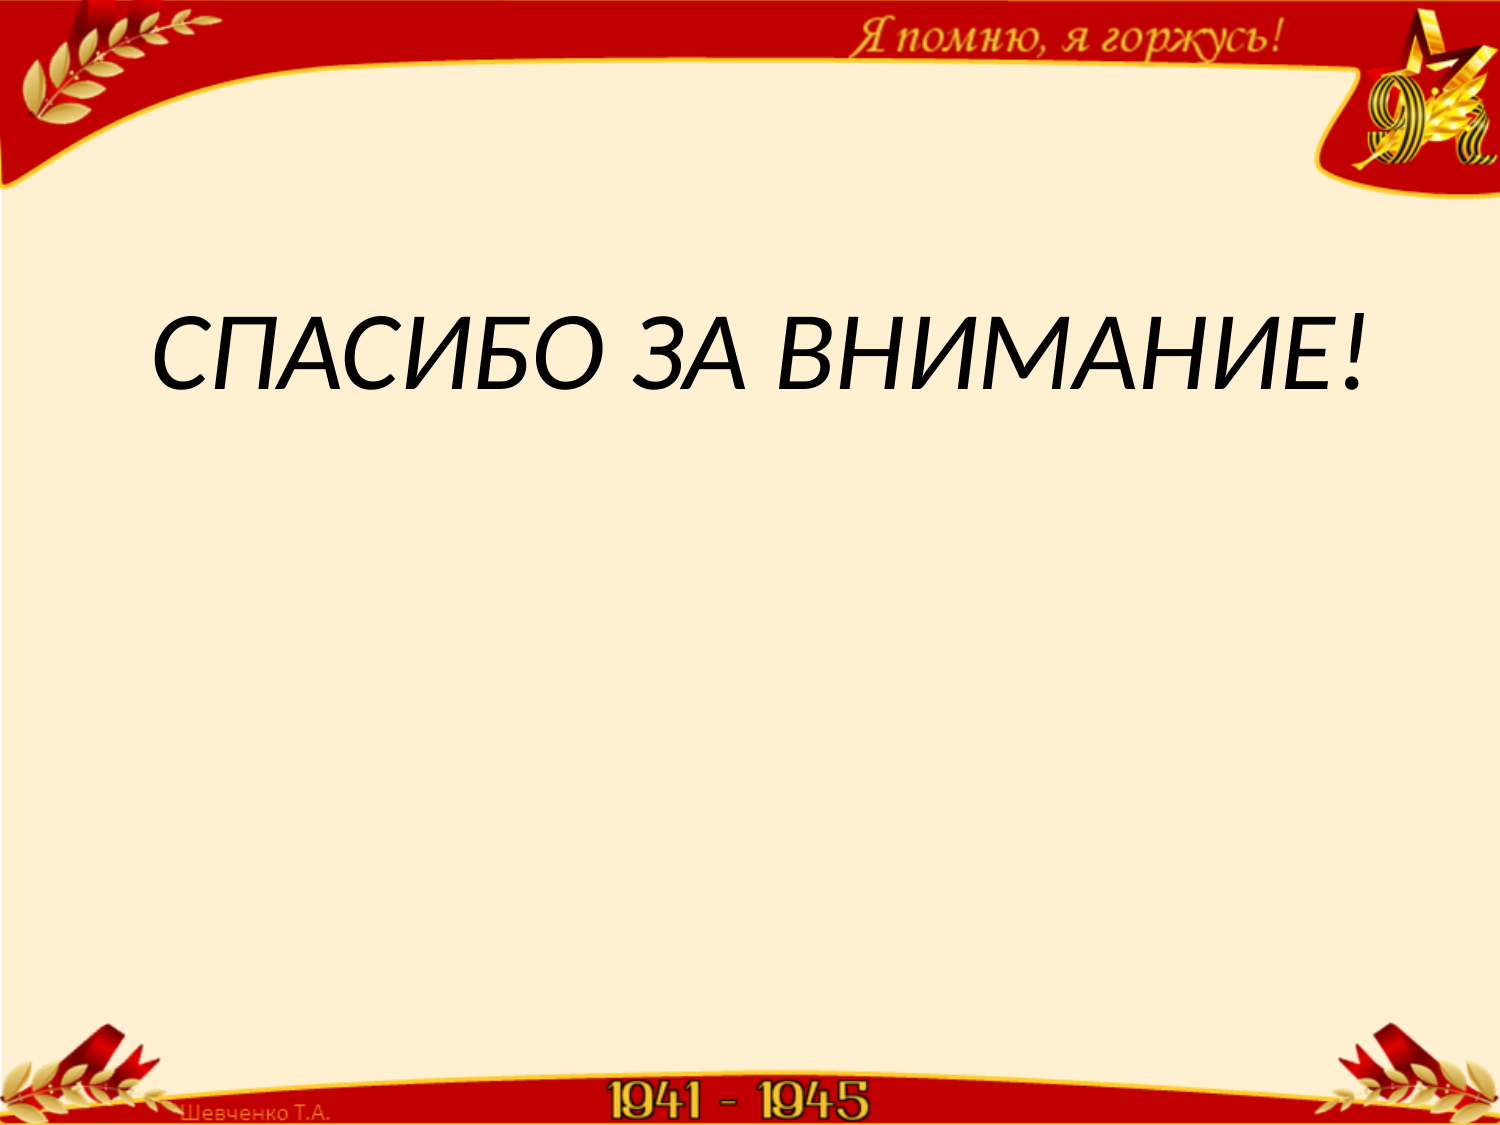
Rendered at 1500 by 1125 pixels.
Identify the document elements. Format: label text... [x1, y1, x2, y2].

text_box СПАСИБО ЗА ВНИМАНИЕ! [70, 269, 1454, 420]
picture [0, 0, 1500, 1125]
